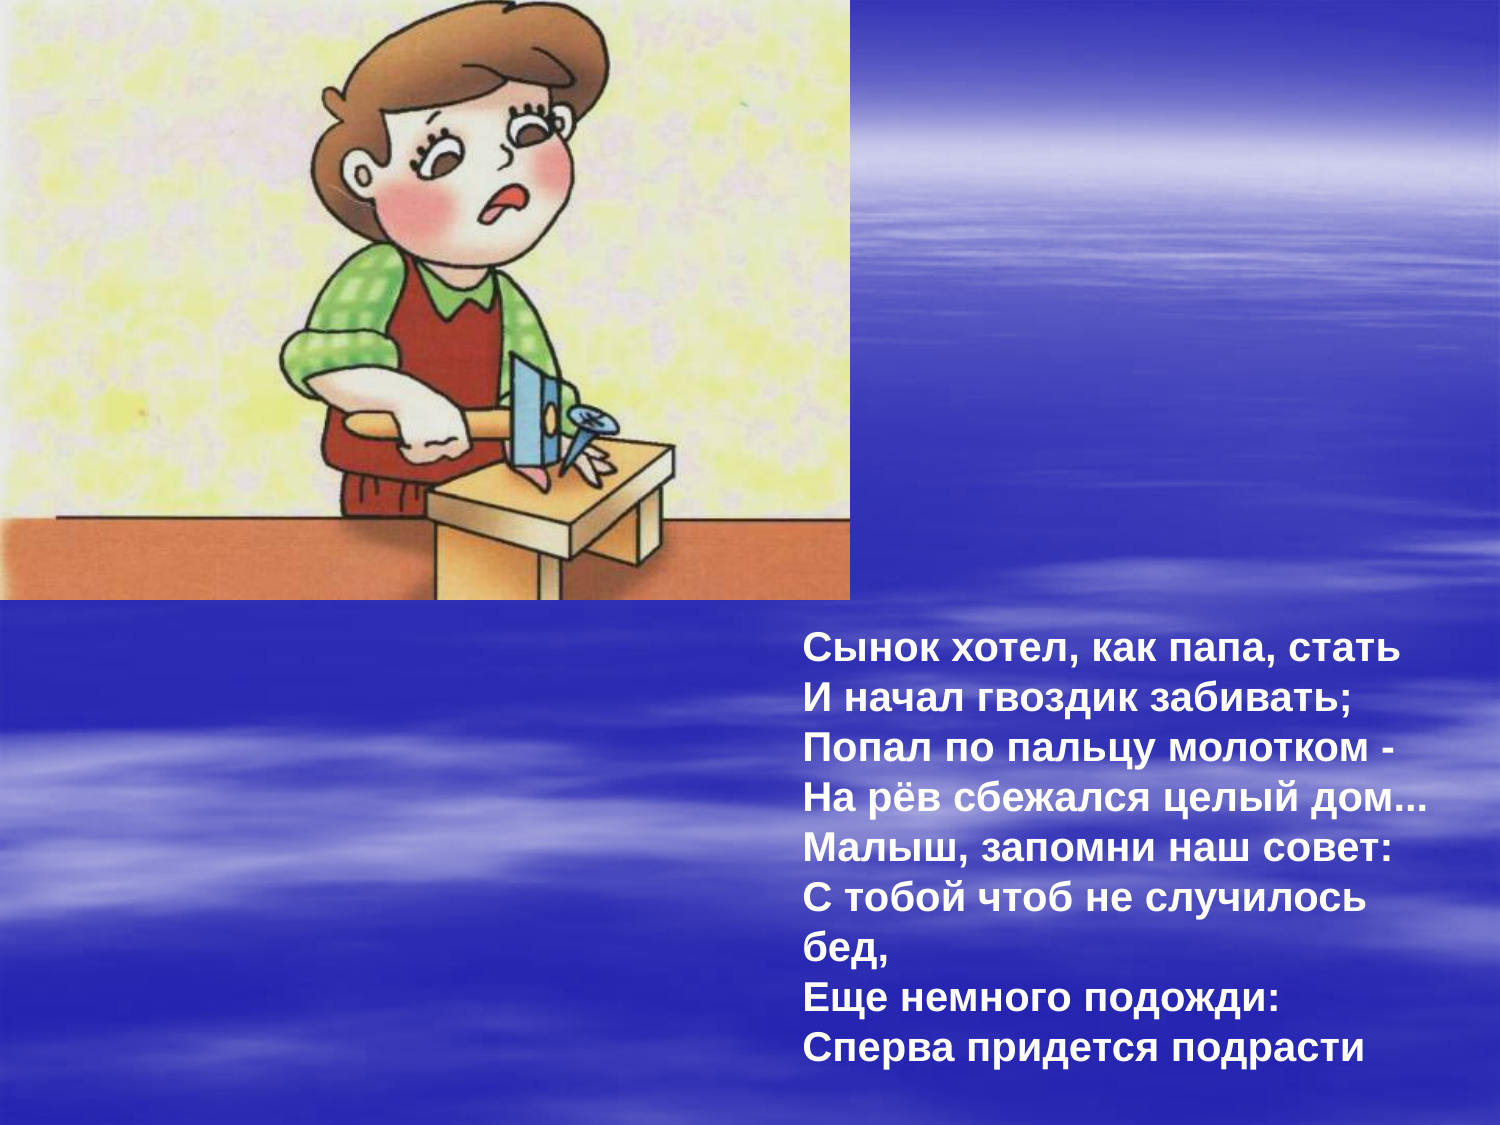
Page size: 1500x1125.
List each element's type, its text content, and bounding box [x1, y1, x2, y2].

text_box Сынок хотел, как папа, стать И начал гвоздик забивать; Попал по пальцу молотком - На рёв сбежался целый дом... Малыш, запомни наш совет: С тобой чтоб не случилось бед, Еще немного подожди: Сперва придется подрасти [787, 612, 1463, 1078]
picture [0, 0, 851, 601]
